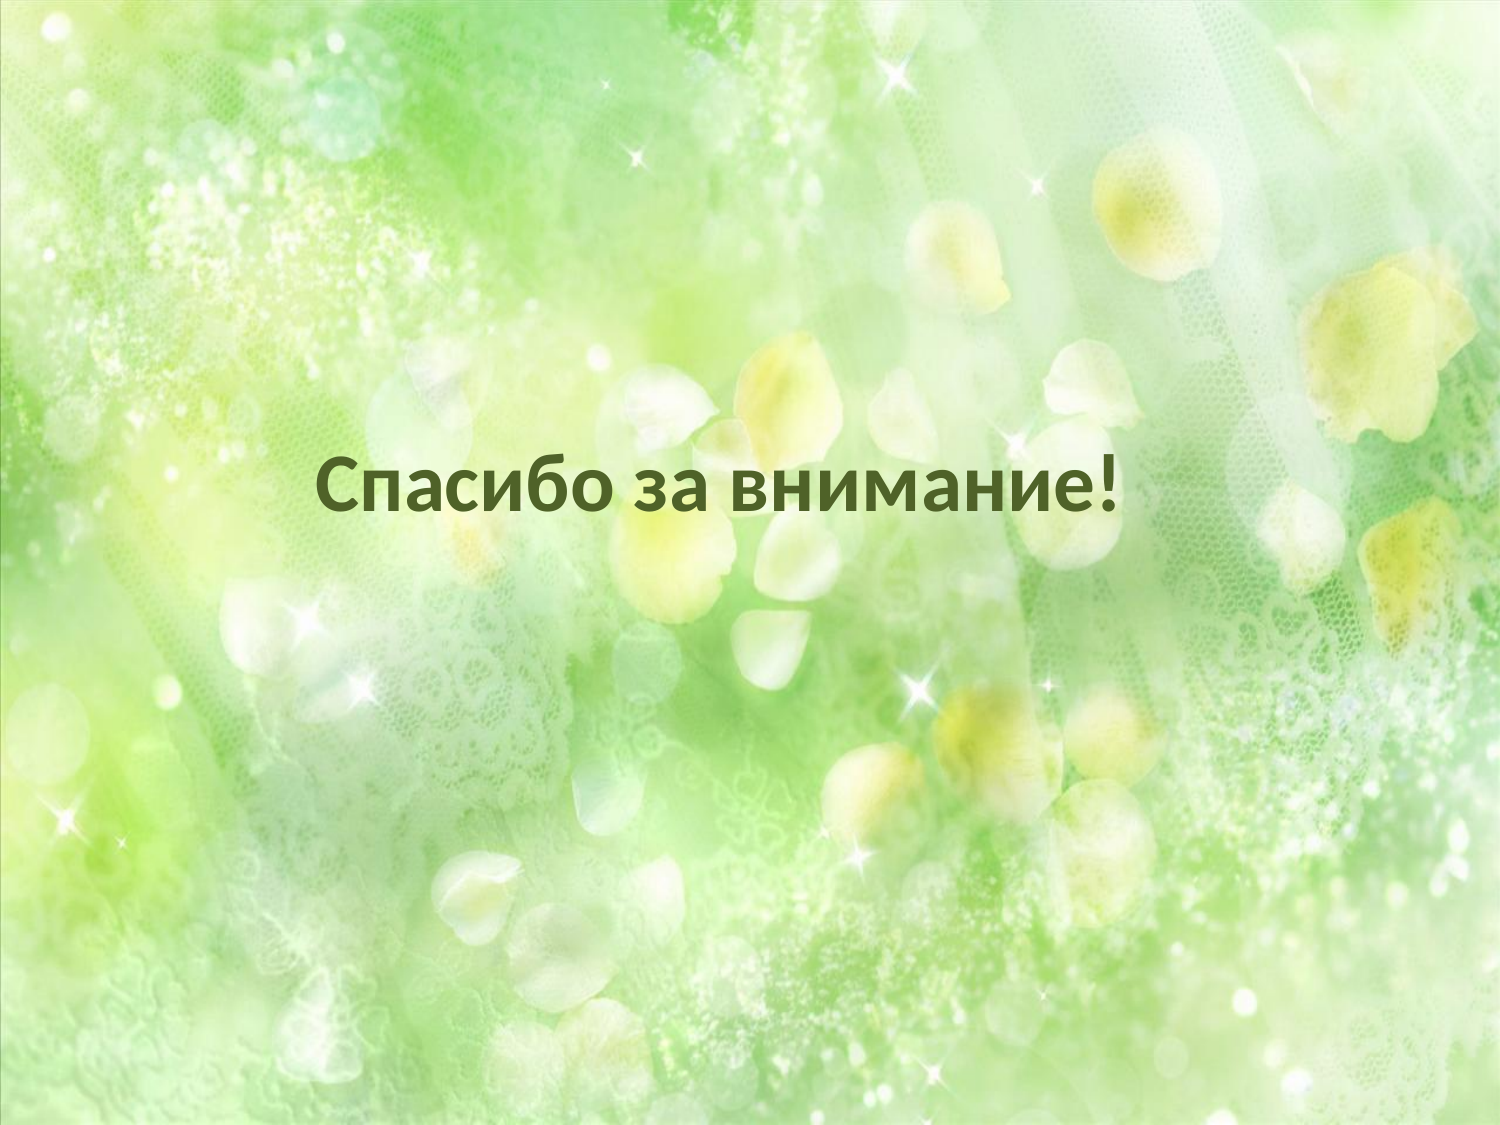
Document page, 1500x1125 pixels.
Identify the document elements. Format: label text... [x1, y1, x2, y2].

picture [0, 0, 1500, 1125]
text_box Спасибо за внимание! [301, 420, 1176, 536]
